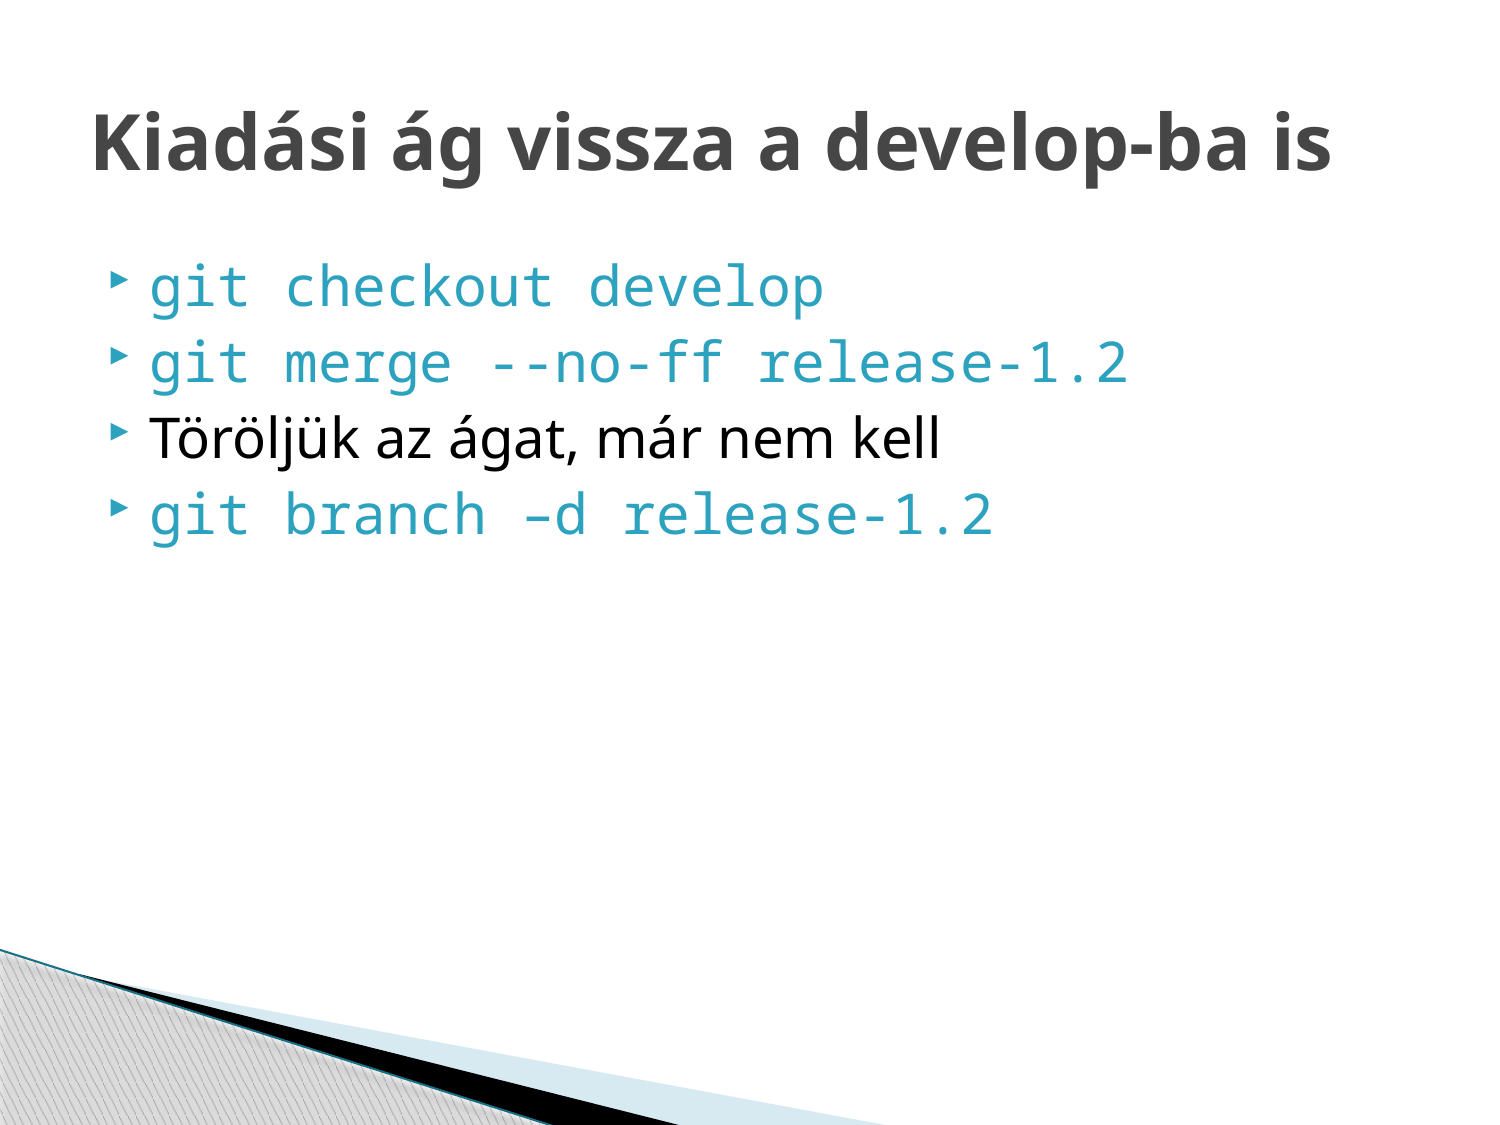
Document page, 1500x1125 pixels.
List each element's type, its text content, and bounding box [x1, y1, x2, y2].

title Kiadási ág vissza a develop-ba is [75, 45, 1425, 233]
list git checkout develop git merge --no-ff release-1.2 Töröljük az ágat, már nem kell git branch –d release-1.2 [75, 243, 1425, 986]
